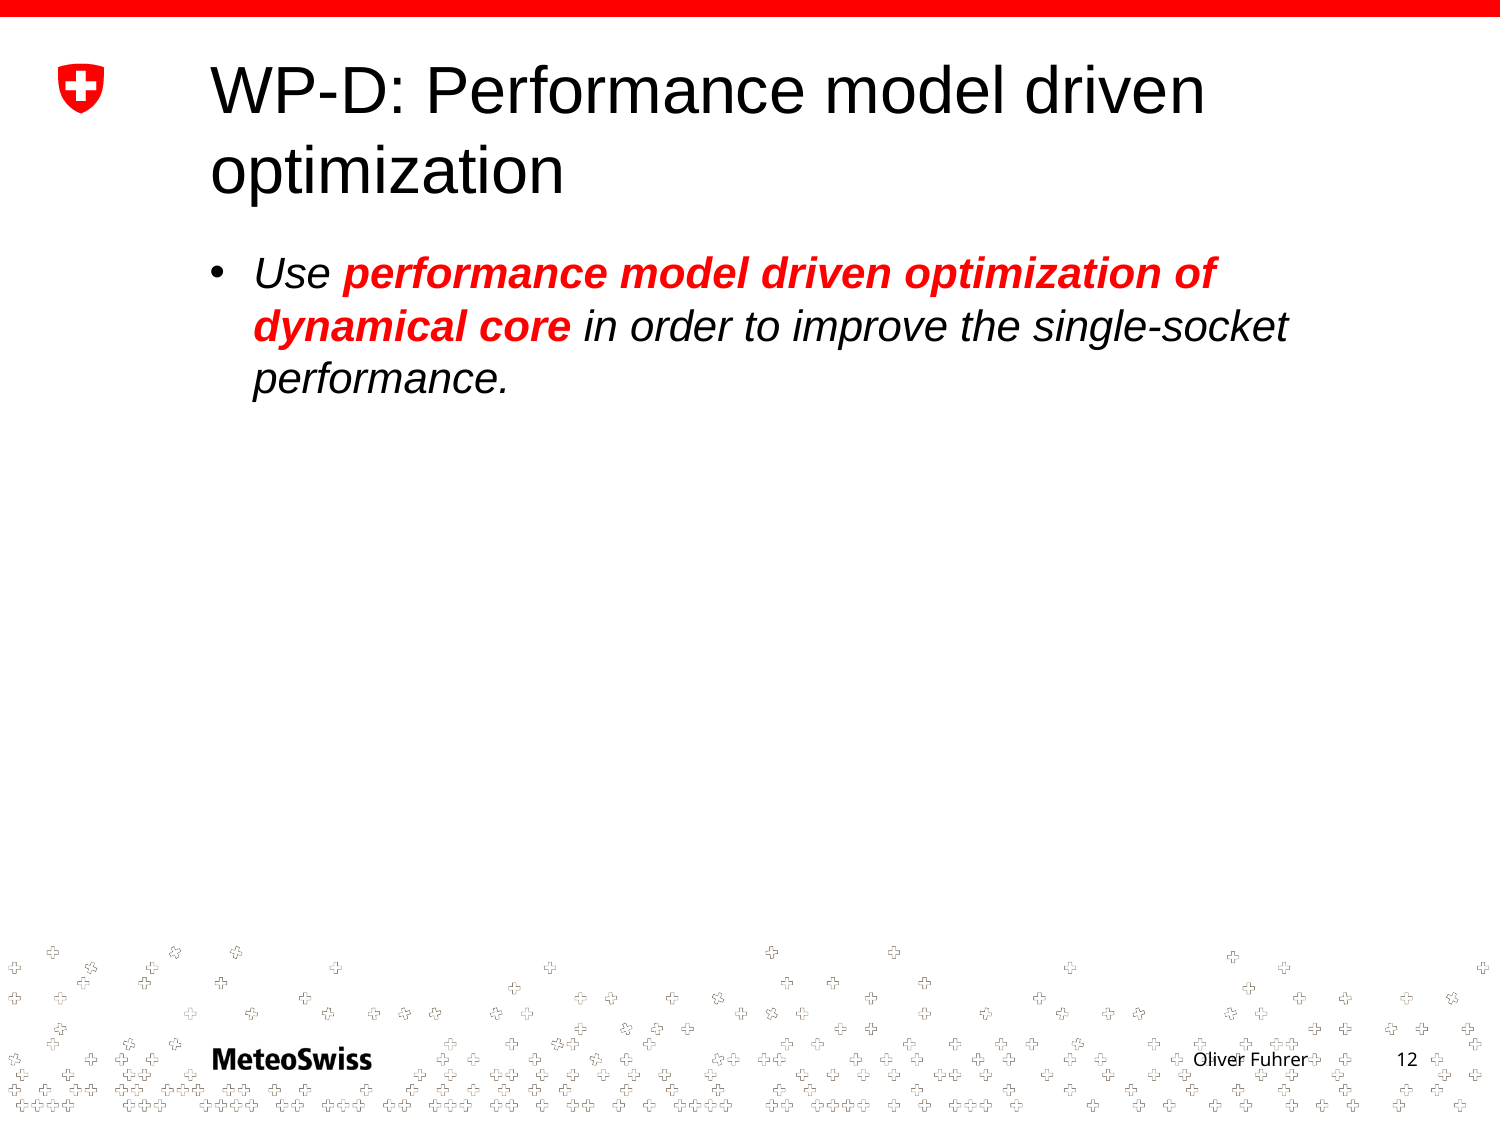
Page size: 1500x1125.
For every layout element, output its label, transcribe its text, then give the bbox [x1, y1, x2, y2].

title WP-D: Performance model driven optimization [195, 39, 1429, 156]
list Use performance model driven optimization of dynamical core in order to improve the single-socket performance. [194, 237, 1430, 925]
picture [8, 946, 1489, 1114]
